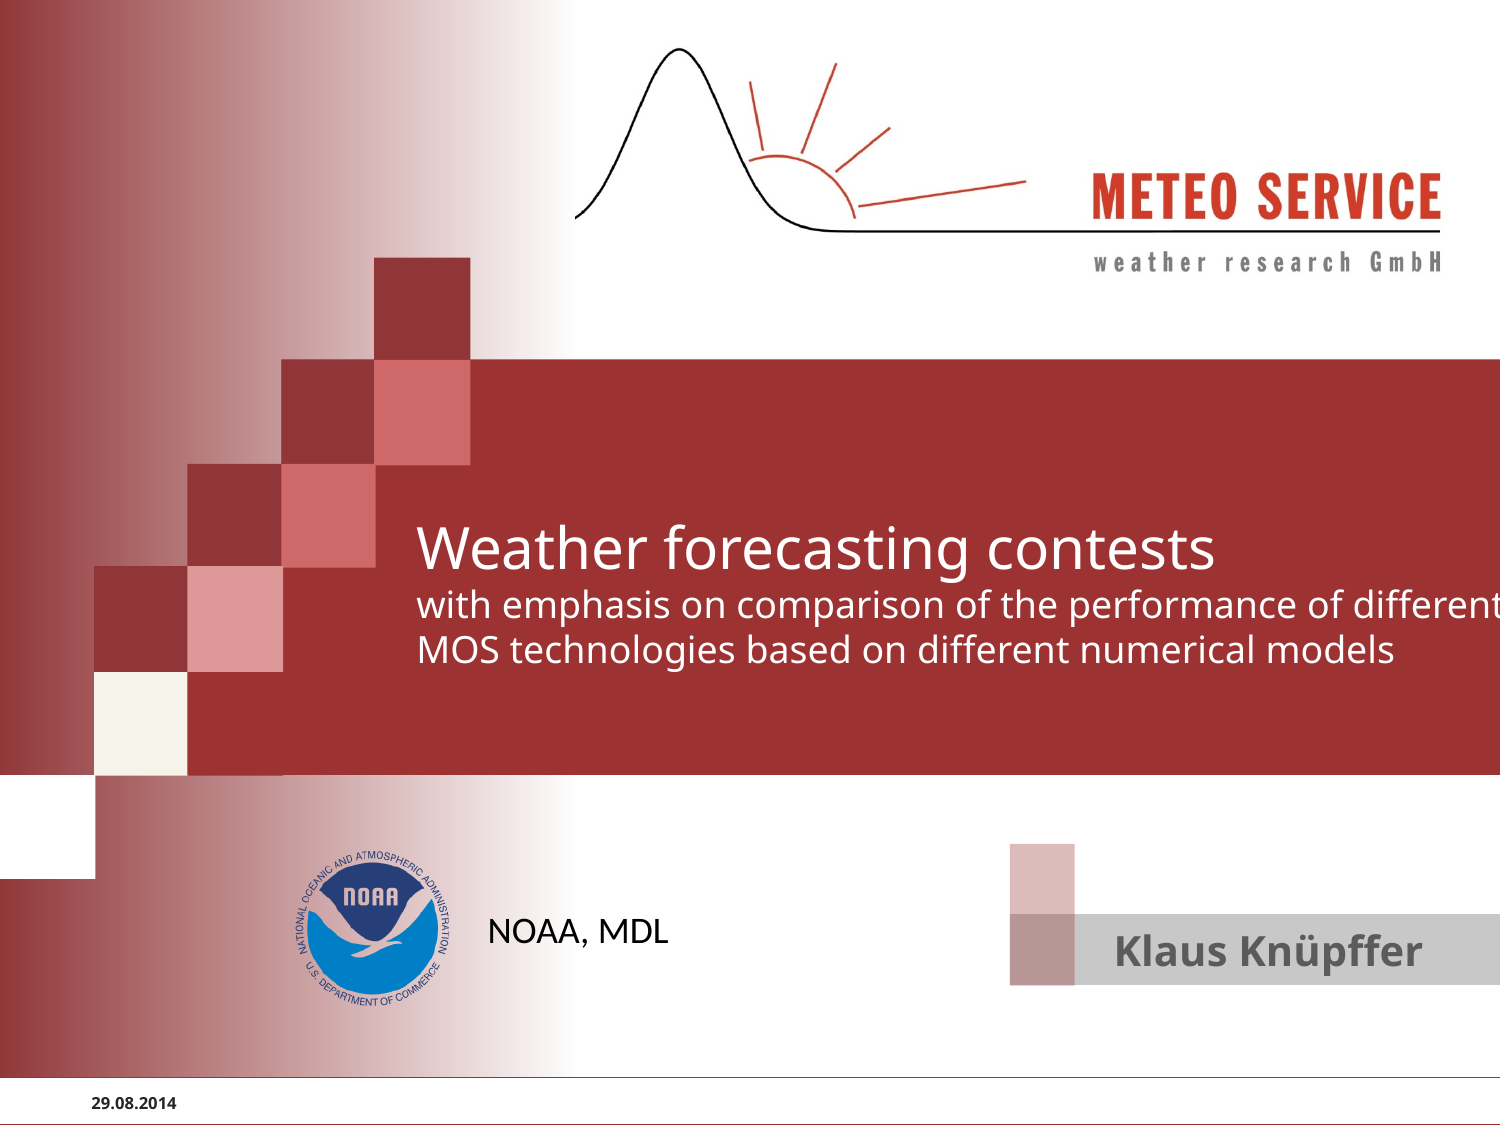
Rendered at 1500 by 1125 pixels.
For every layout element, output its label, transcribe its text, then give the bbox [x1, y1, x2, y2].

text_box [1008, 842, 1077, 988]
text_box NOAA, MDL [473, 899, 684, 959]
text_box 29.08.2014 [76, 1085, 192, 1121]
text_box Weather forecasting contests with emphasis on comparison of the performance of different MOS technologies based on different numerical models [401, 503, 1500, 734]
text_box [1077, 912, 1500, 987]
picture [575, 30, 1471, 297]
picture [294, 851, 449, 1006]
